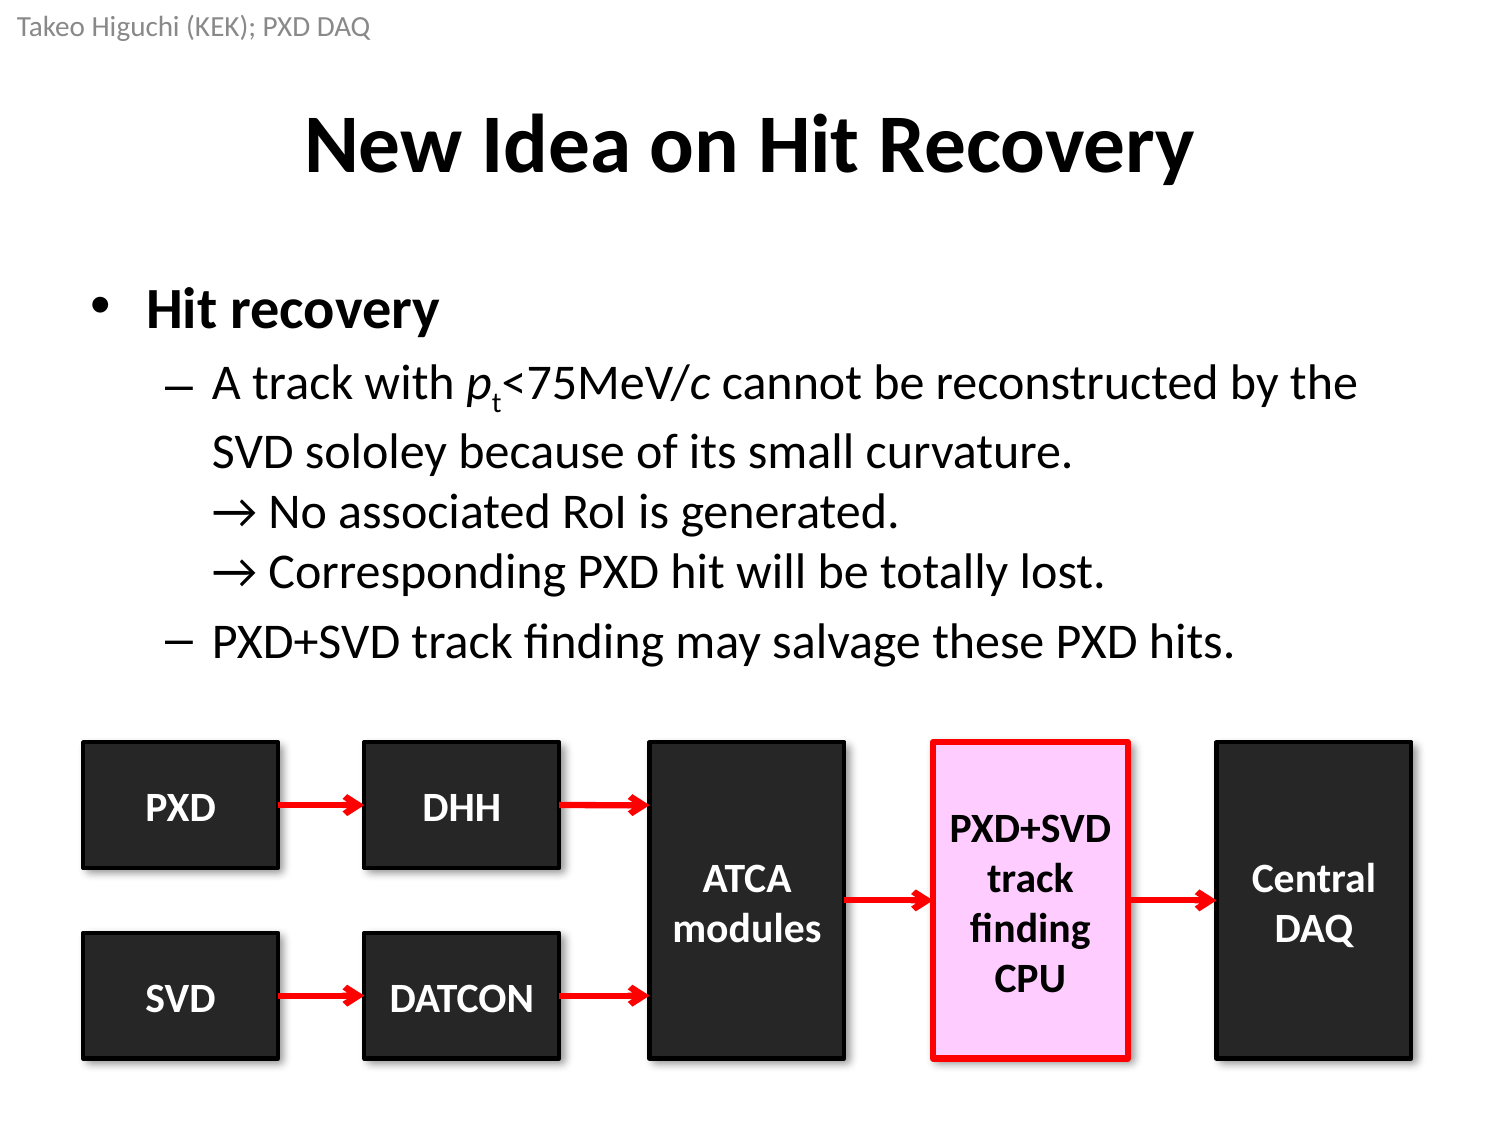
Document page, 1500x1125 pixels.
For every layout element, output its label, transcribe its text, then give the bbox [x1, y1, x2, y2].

title New Idea on Hit Recovery [75, 45, 1425, 233]
text_box ATCA modules [647, 740, 846, 1061]
text_box PXD+SVD track finding CPU [931, 740, 1130, 1061]
text_box DHH [362, 740, 561, 870]
text_box PXD [81, 740, 280, 870]
text_box SVD [81, 931, 280, 1061]
list Hit recovery A track with pt<75MeV/c cannot be reconstructed by the SVD sololey because of its small curvature. → No associated RoI is generated. → Corresponding PXD hit will be totally lost. PXD+SVD track finding may salvage these PXD hits. [75, 262, 1425, 1005]
text_box DATCON [362, 931, 561, 1061]
text_box Central DAQ [1214, 740, 1413, 1061]
